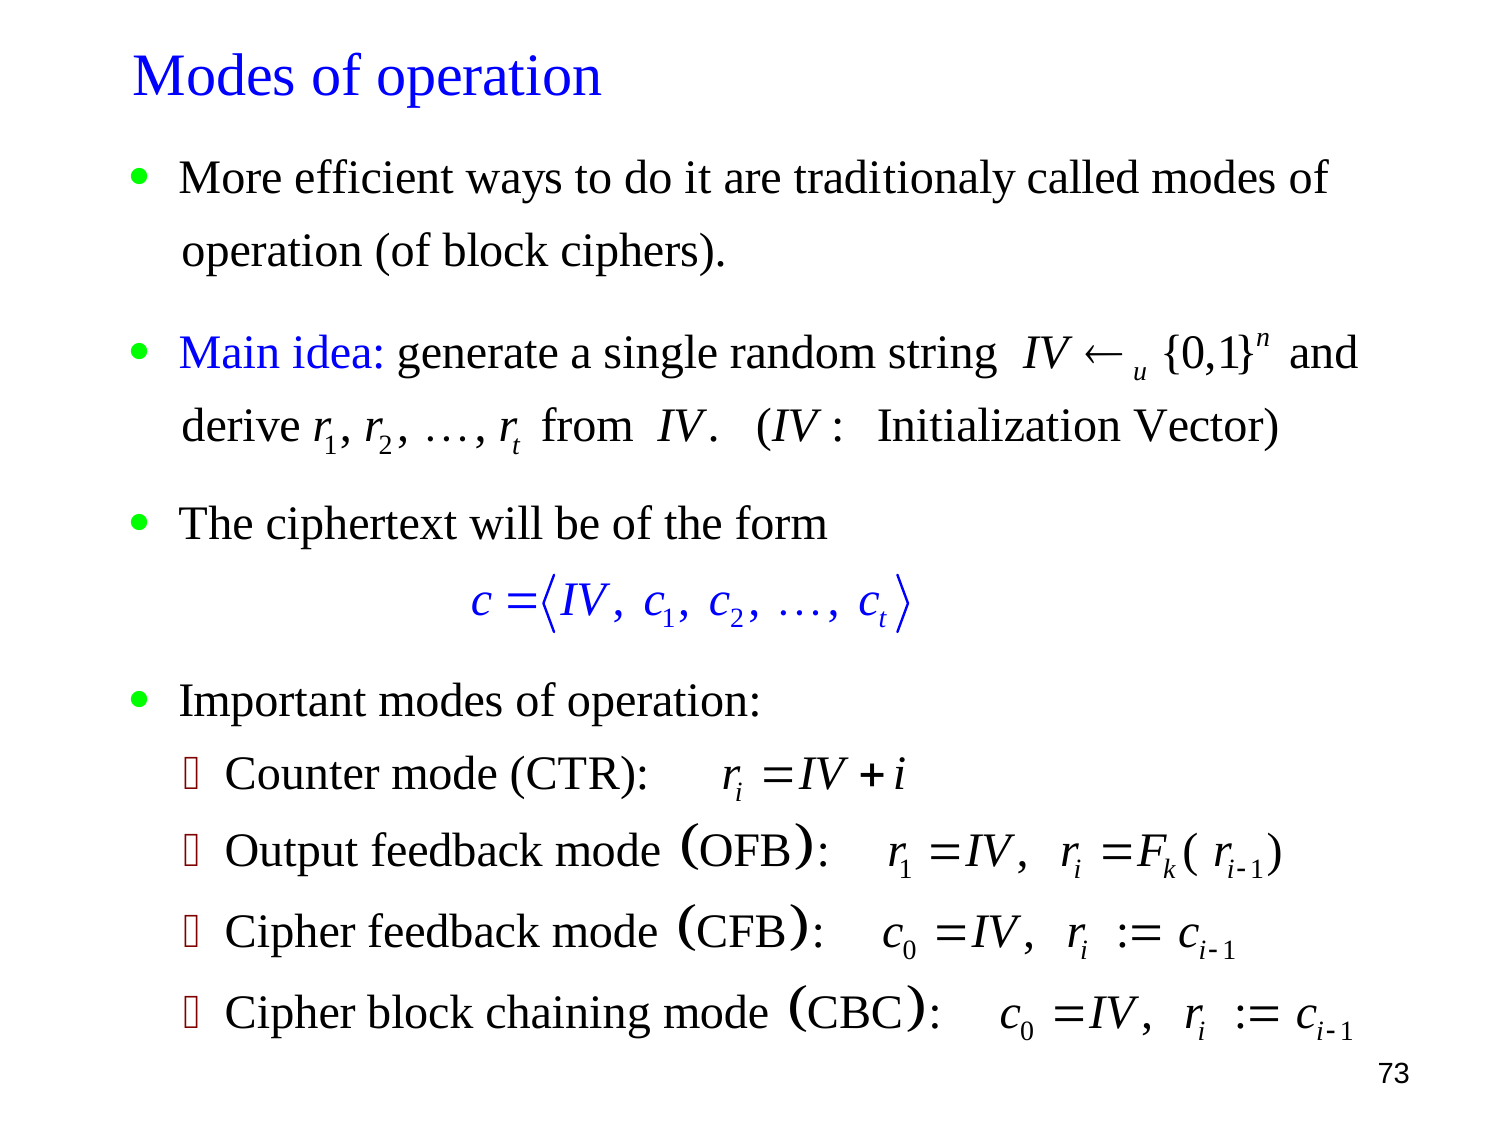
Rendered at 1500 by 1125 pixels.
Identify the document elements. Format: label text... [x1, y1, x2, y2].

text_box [124, 43, 1367, 1055]
slide_number 73 [1068, 1046, 1426, 1103]
